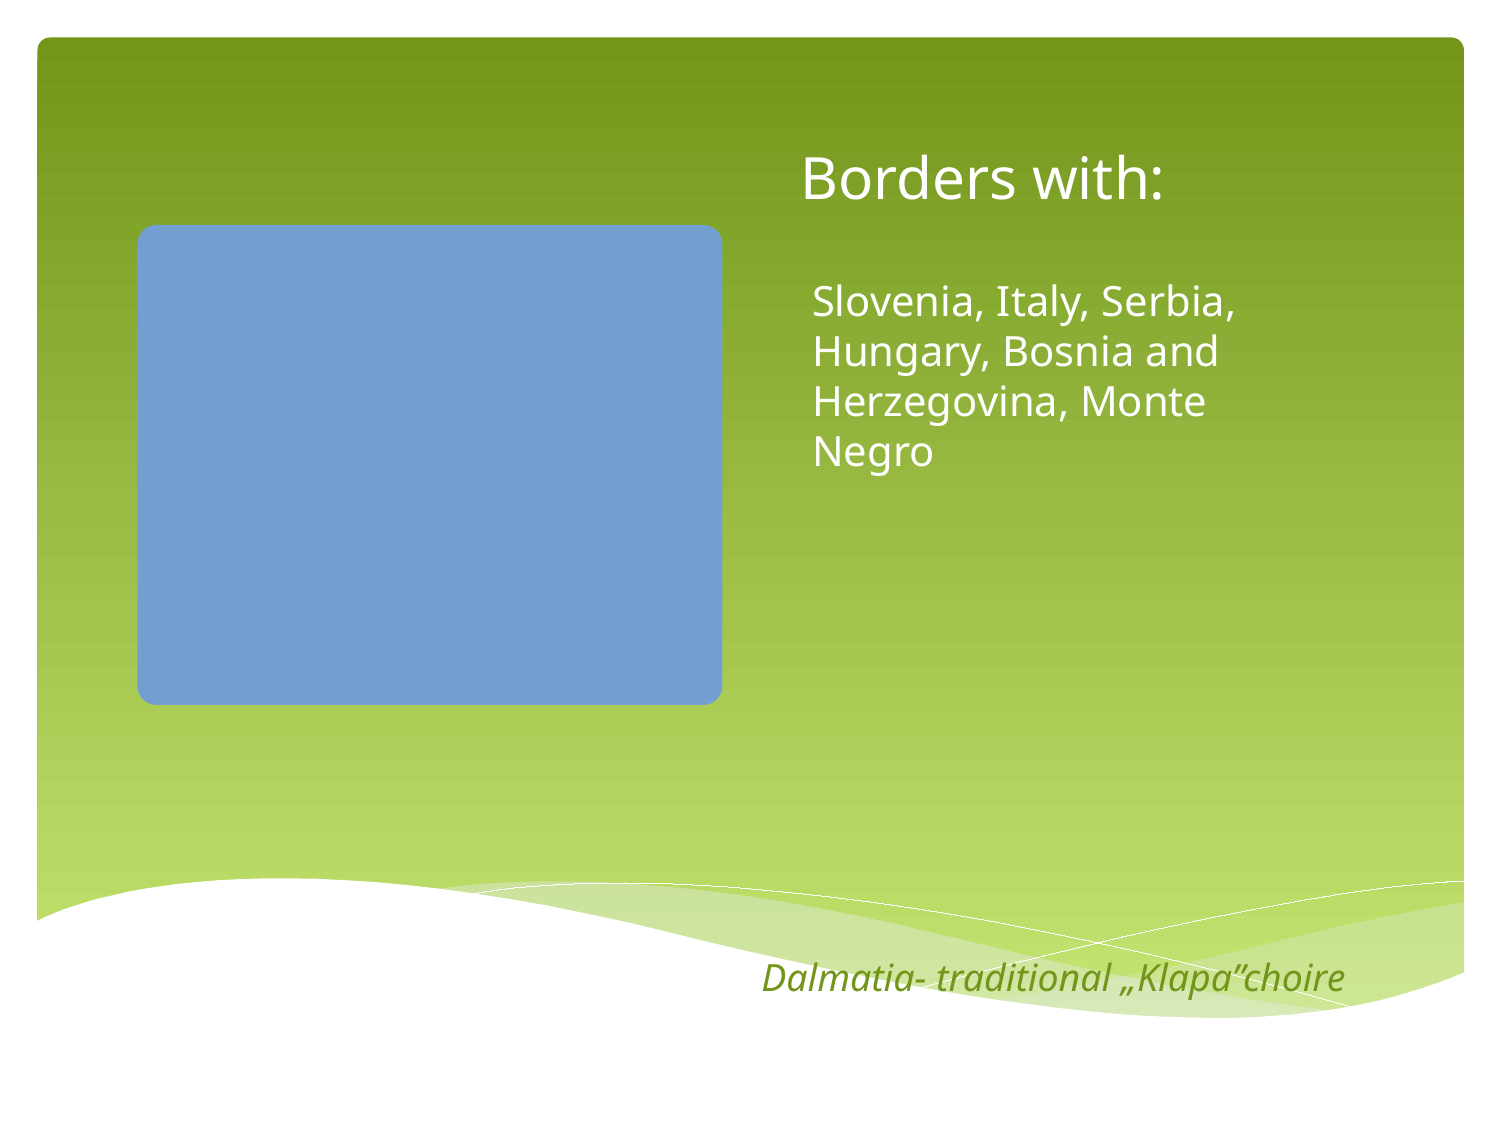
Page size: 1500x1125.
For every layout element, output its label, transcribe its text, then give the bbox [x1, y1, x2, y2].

list Slovenia, Italy, Serbia, Hungary, Bosnia and Herzegovina, Monte Negro [796, 266, 1306, 551]
picture [137, 224, 723, 706]
title Borders with: [785, 125, 1211, 219]
text_box Dalmatia- traditional „Klapa”choire [690, 946, 1417, 1007]
picture [977, 659, 1421, 938]
